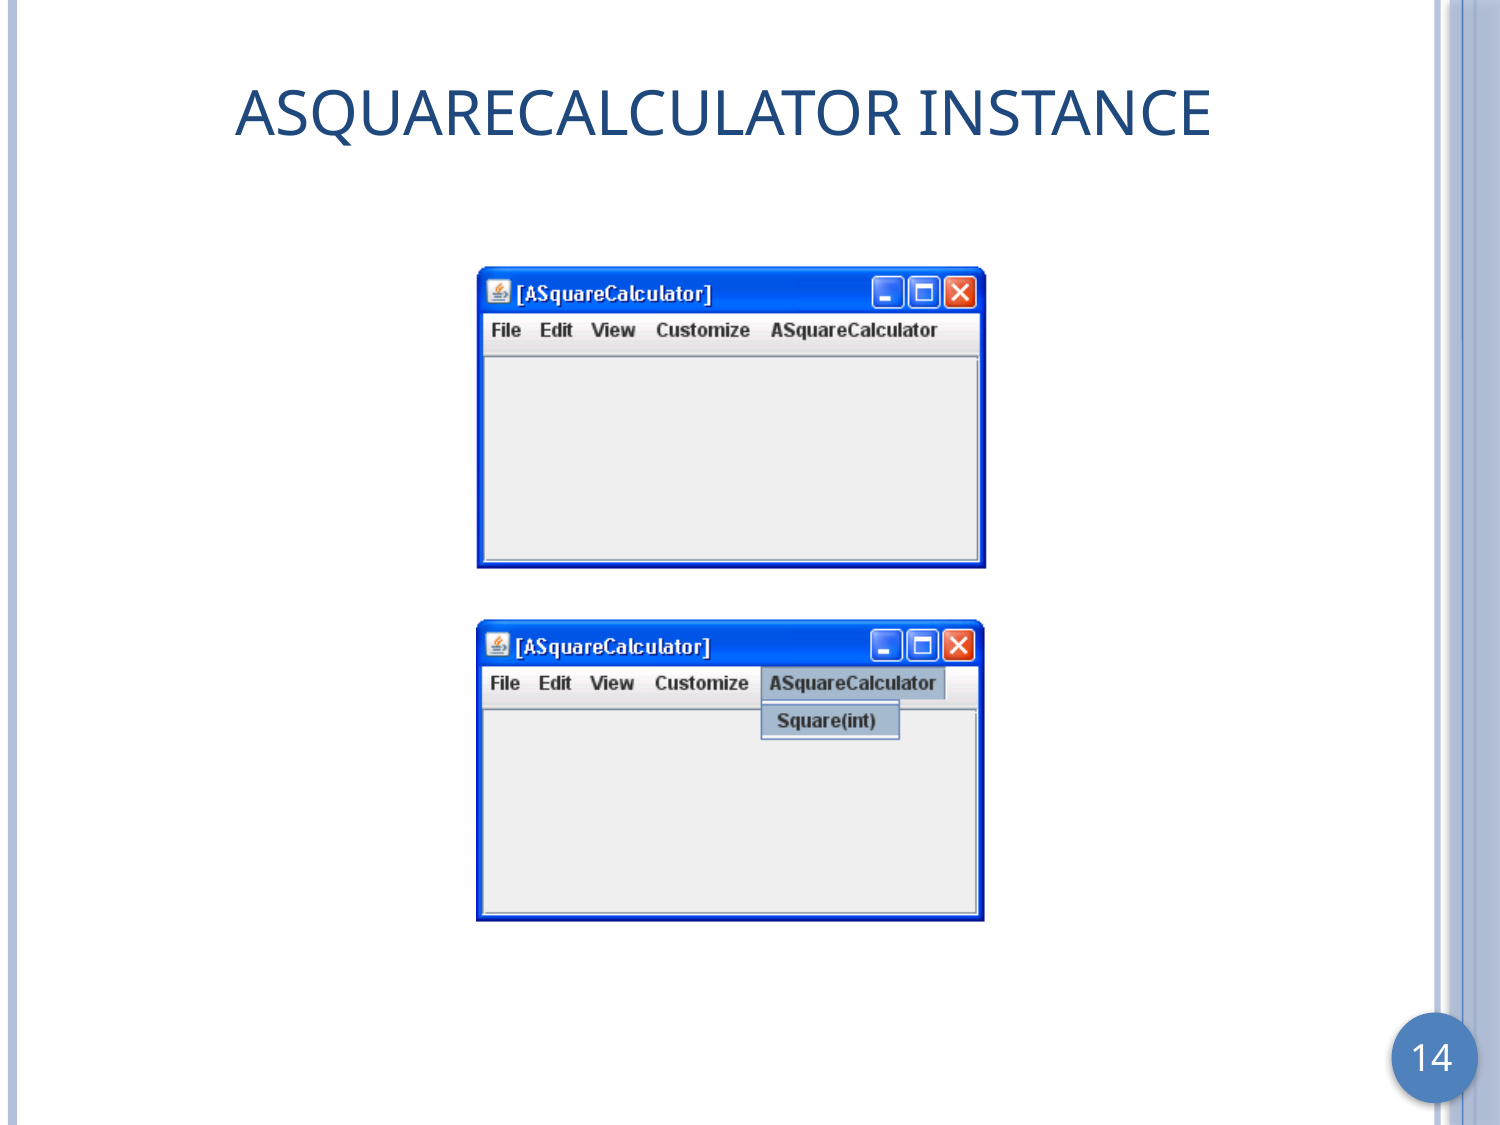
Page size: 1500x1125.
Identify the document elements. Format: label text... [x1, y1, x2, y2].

picture [474, 261, 988, 573]
picture [475, 615, 988, 926]
title ASquareCalculator Instance [75, 45, 1375, 175]
